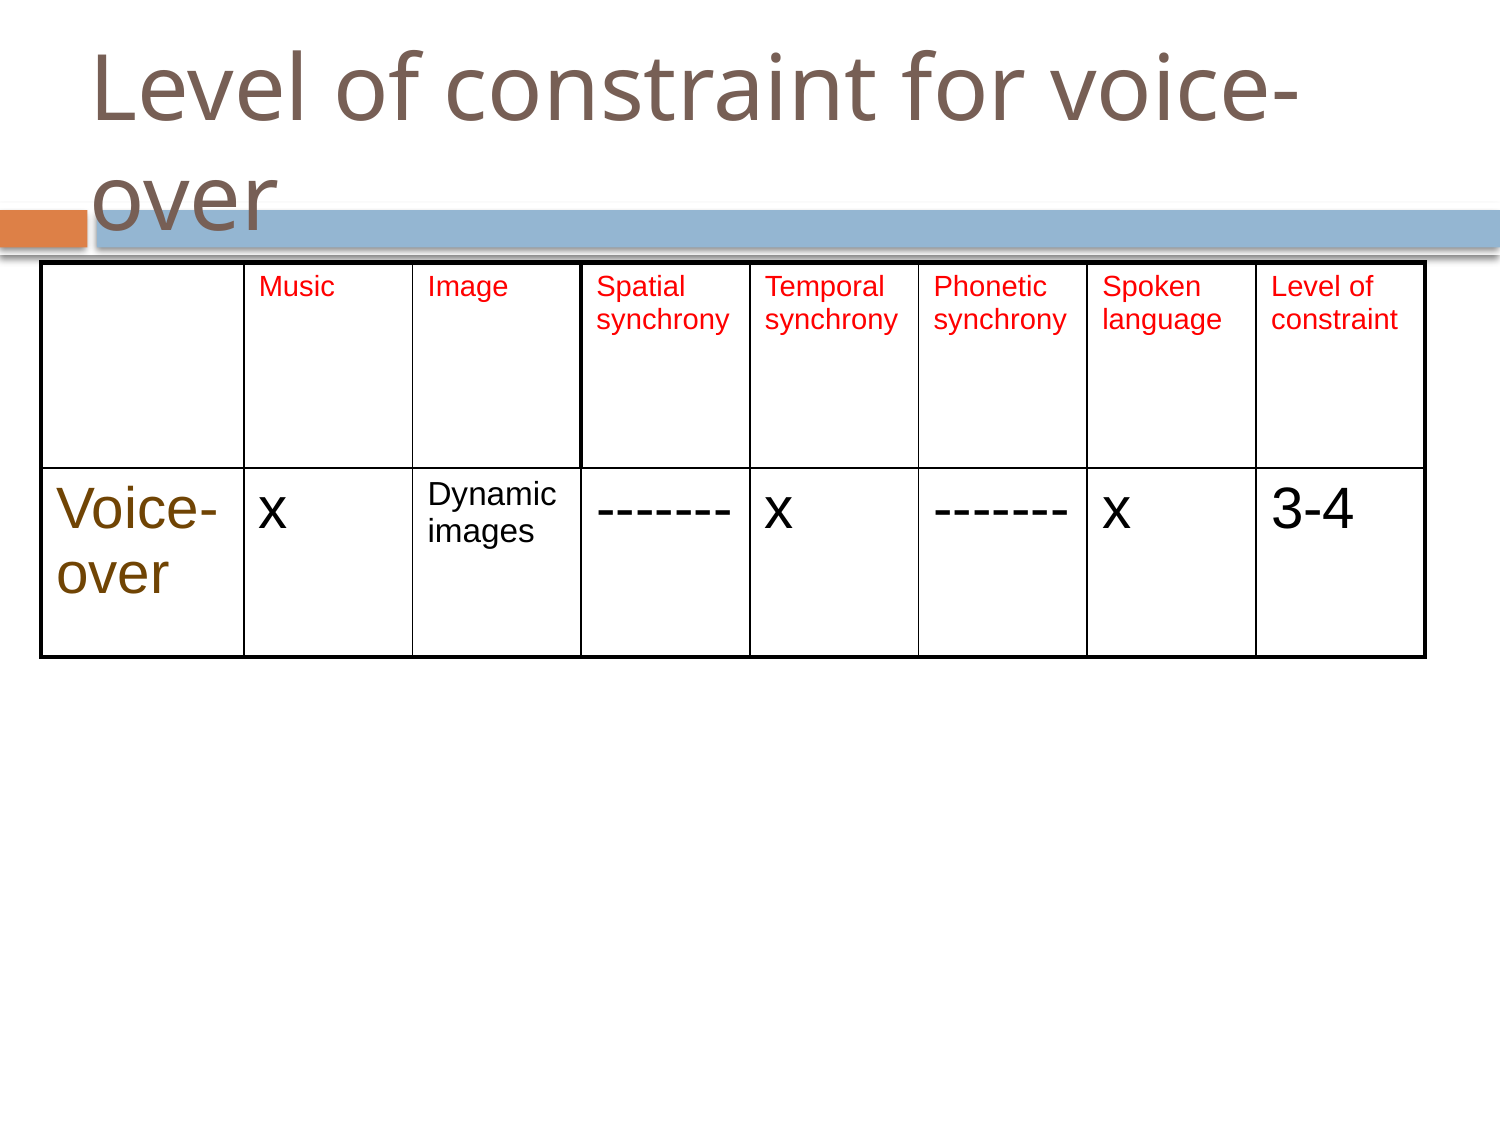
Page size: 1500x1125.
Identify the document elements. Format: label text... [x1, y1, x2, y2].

table_cell x [751, 469, 918, 655]
table_cell x [1088, 469, 1255, 655]
table_header Level of constraint [1257, 265, 1423, 467]
table_cell x [245, 469, 412, 655]
title Level of constraint for voice-over [75, 45, 1425, 233]
table_cell ------- [582, 469, 749, 655]
table_header [43, 265, 243, 467]
table_header Image [413, 265, 579, 467]
table_header Spoken language [1088, 265, 1255, 467]
table_cell Voice-over [43, 469, 243, 655]
table_header Spatial synchrony [583, 265, 749, 467]
table_cell 3-4 [1257, 469, 1423, 655]
table_header Music [245, 265, 412, 467]
table_cell ------- [919, 469, 1086, 655]
table_cell Dynamic images [413, 469, 580, 655]
table_header Temporal synchrony [751, 265, 918, 467]
table_header Phonetic synchrony [919, 265, 1086, 467]
